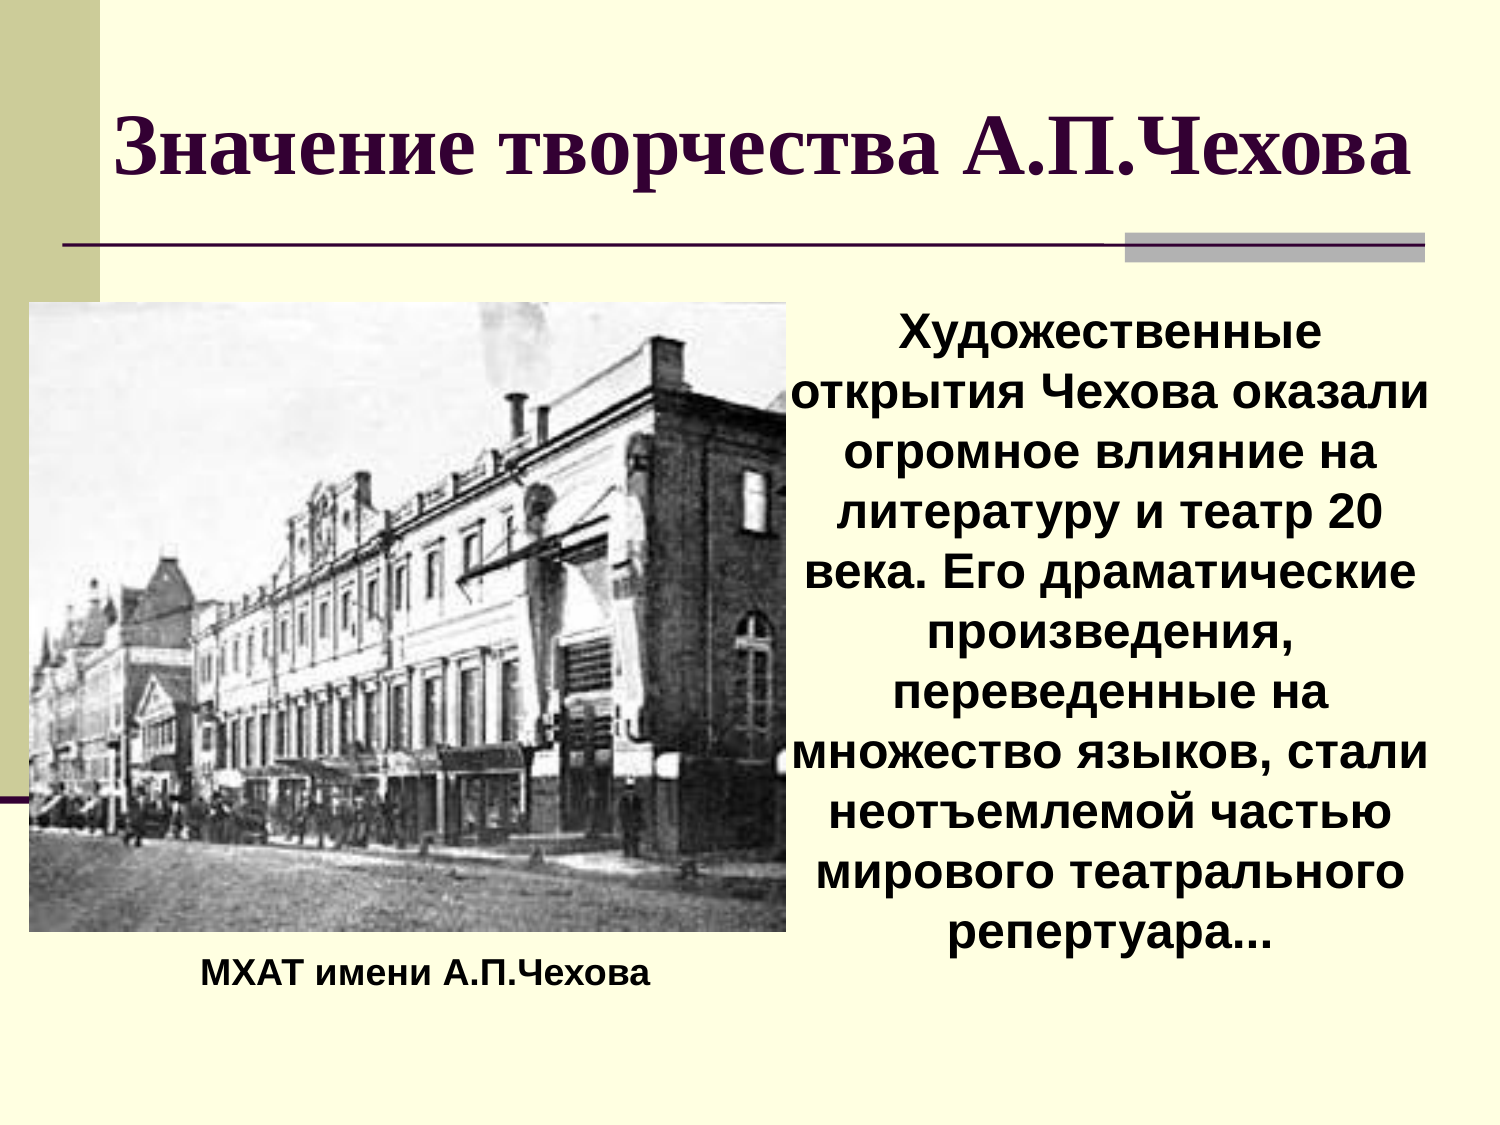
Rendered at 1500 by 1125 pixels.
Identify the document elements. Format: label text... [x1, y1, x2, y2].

text_box МХАТ имени А.П.Чехова [76, 940, 774, 1001]
picture [29, 302, 786, 932]
text_box Художественные открытия Чехова оказали огромное влияние на литературу и театр 20 века. Его драматические произведения, переведенные на множество языков, стали неотъемлемой частью мирового театрального репертуара... [773, 290, 1447, 966]
title Значение творчества А.П.Чехова [52, 45, 1460, 234]
